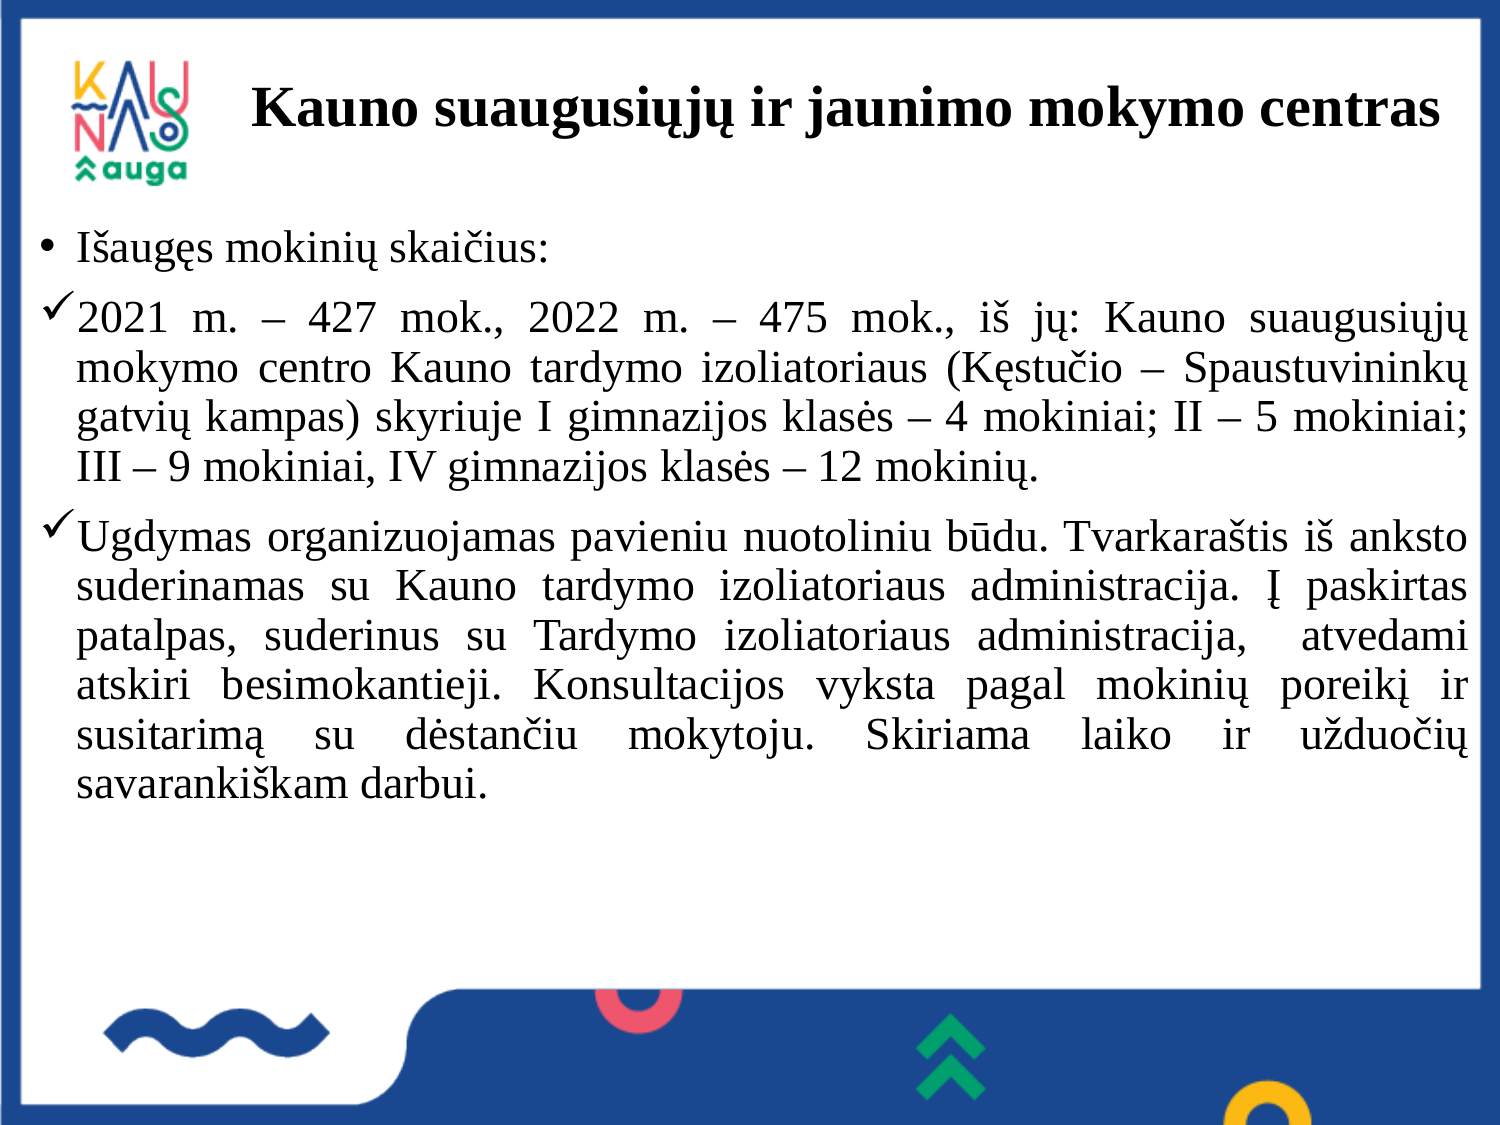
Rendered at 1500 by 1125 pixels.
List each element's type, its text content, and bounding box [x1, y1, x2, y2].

picture [0, 0, 1500, 1125]
list Išaugęs mokinių skaičius: 2021 m. – 427 mok., 2022 m. – 475 mok., iš jų: Kauno suaugusiųjų mokymo centro Kauno tardymo izoliatoriaus (Kęstučio – Spaustuvininkų gatvių kampas) skyriuje I gimnazijos klasės – 4 mokiniai; II – 5 mokiniai; III – 9 mokiniai, IV gimnazijos klasės – 12 mokinių. Ugdymas organizuojamas pavieniu nuotoliniu būdu. Tvarkaraštis iš anksto suderinamas su Kauno tardymo izoliatoriaus administracija. Į paskirtas patalpas, suderinus su Tardymo izoliatoriaus administracija, atvedami atskiri besimokantieji. Konsultacijos vyksta pagal mokinių poreikį ir susitarimą su dėstančiu mokytoju. Skiriama laiko ir užduočių savarankiškam darbui. [24, 215, 1485, 1050]
title Kauno suaugusiųjų ir jaunimo mokymo centras [208, 24, 1485, 192]
